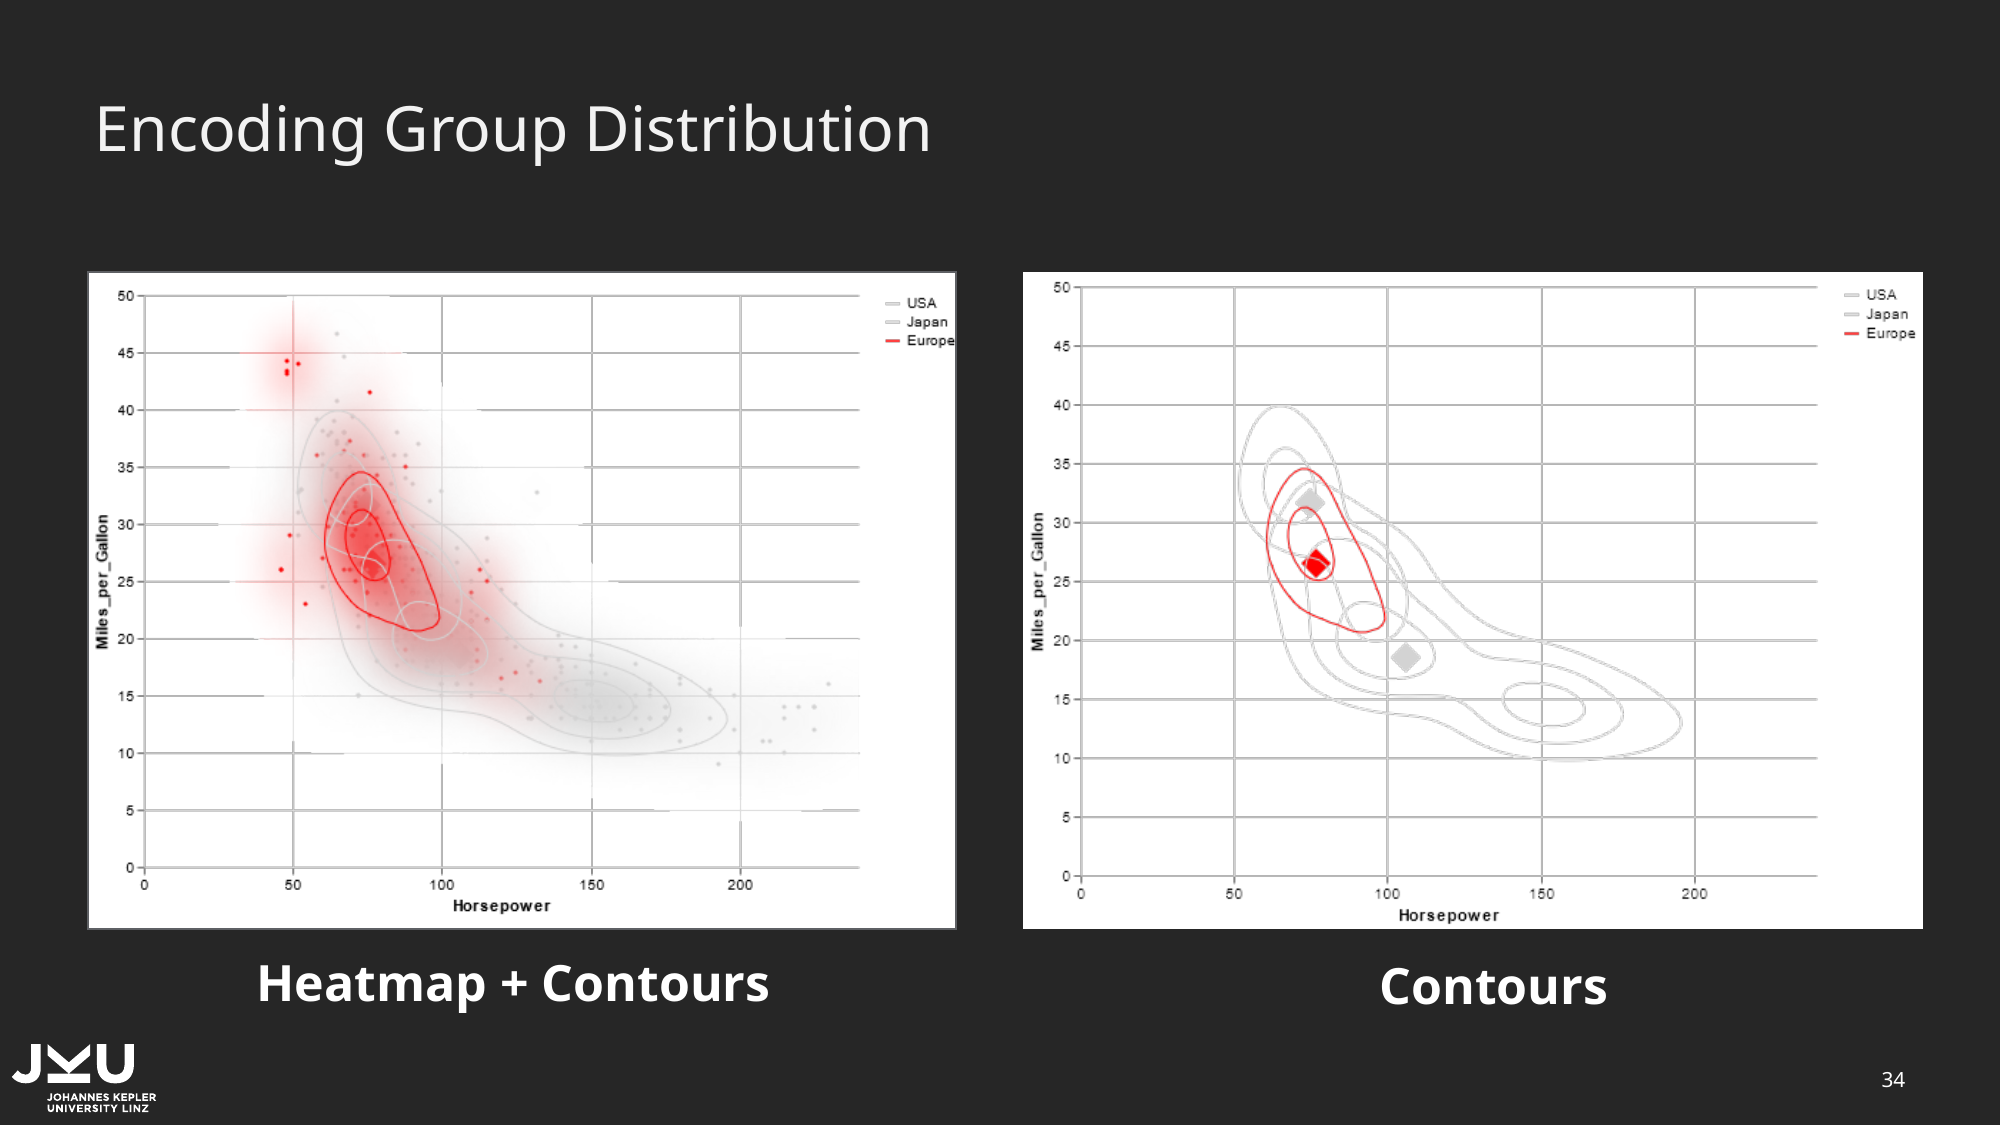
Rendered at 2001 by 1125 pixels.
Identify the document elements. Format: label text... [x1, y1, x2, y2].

picture [1022, 272, 1924, 930]
text_box [87, 271, 957, 281]
title Encoding Group Distribution [79, 94, 1905, 257]
picture [87, 281, 963, 920]
text_box Heatmap + Contours [200, 954, 828, 1019]
text_box Contours [1180, 957, 1808, 1023]
text_box [87, 920, 957, 930]
slide_number 34 [1807, 1042, 1921, 1103]
